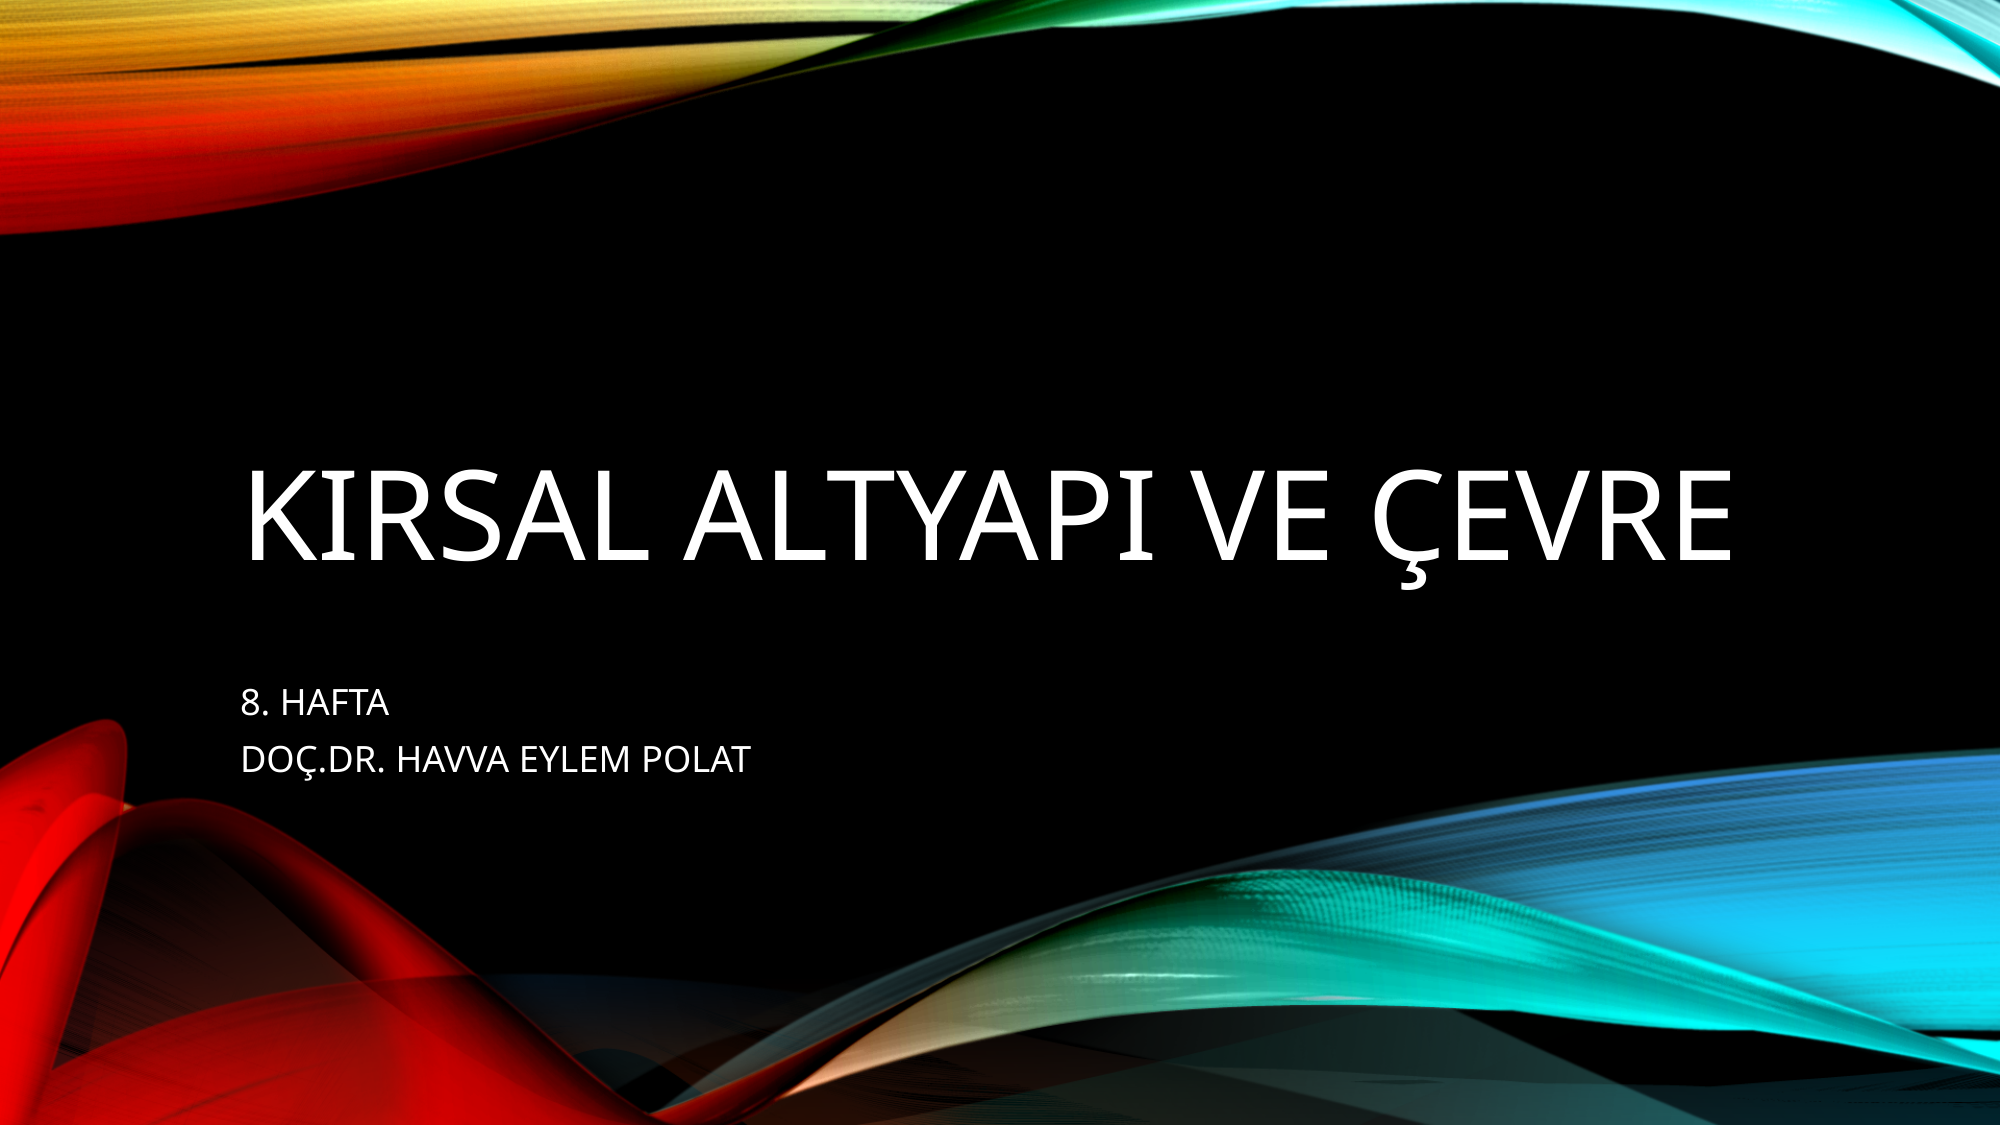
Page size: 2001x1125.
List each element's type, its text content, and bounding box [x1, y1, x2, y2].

picture [0, 0, 2000, 237]
subtitle 8. HAFTA DOÇ.DR. HAVVA EYLEM POLAT [225, 676, 1775, 789]
picture [0, 717, 2000, 1125]
title KIRSAL ALTYAPI VE ÇEVRE [225, 295, 1775, 596]
